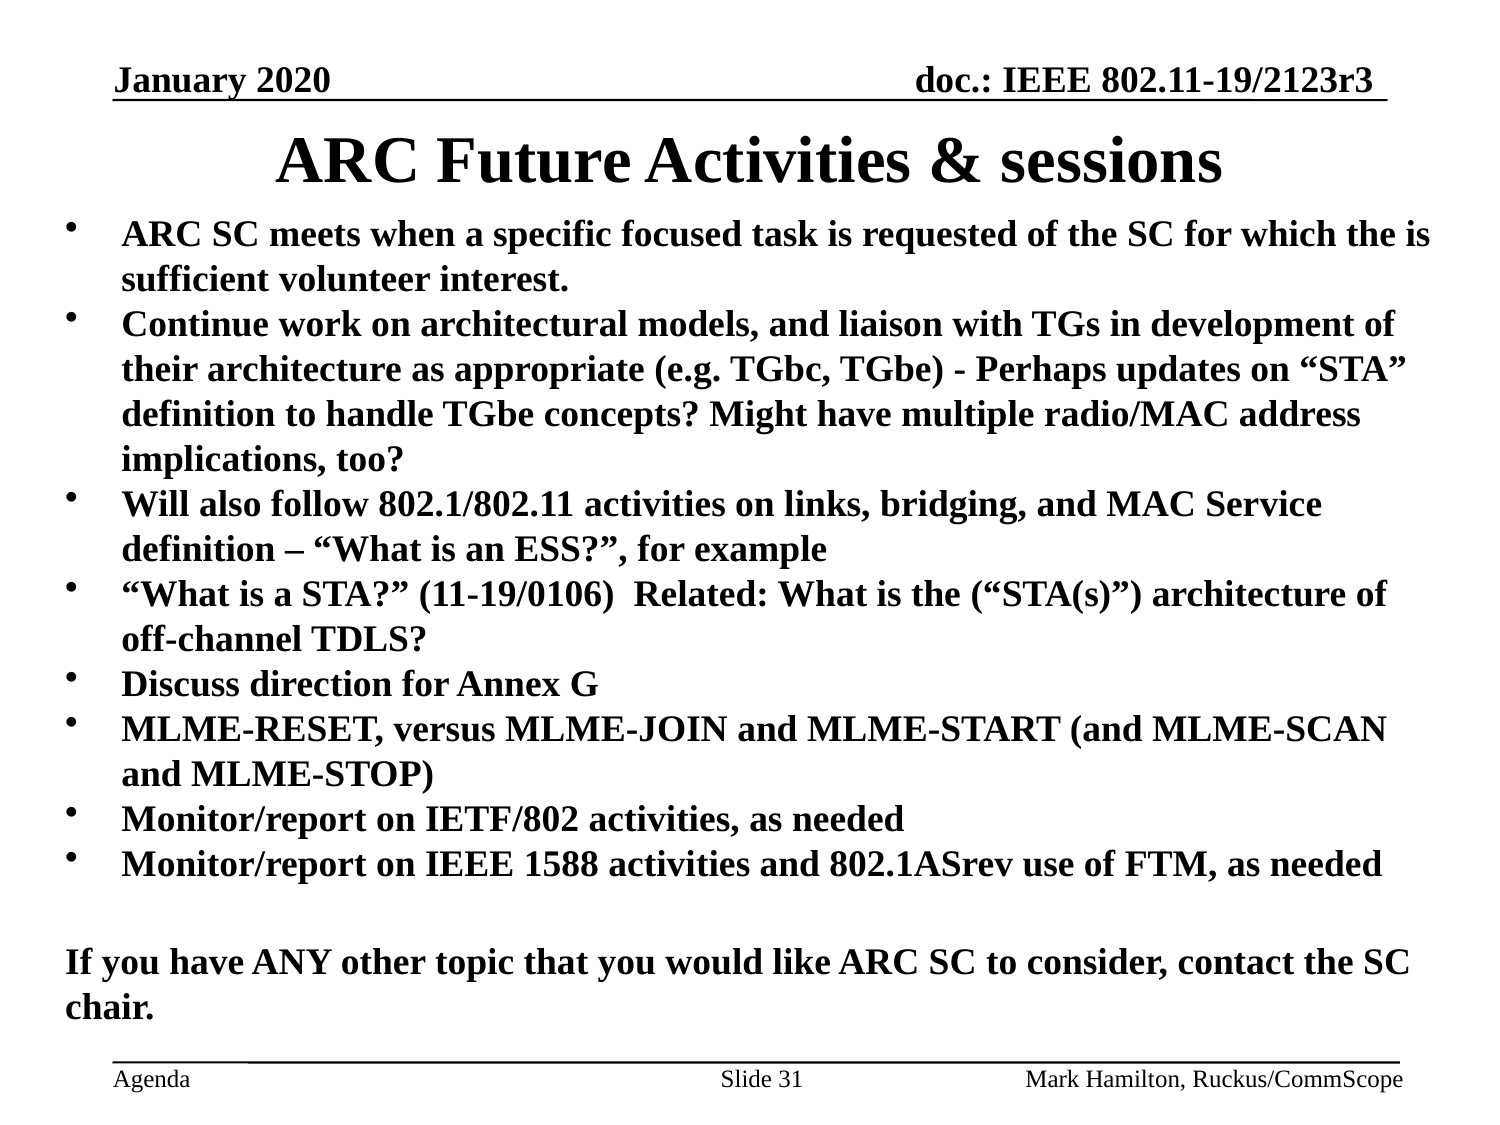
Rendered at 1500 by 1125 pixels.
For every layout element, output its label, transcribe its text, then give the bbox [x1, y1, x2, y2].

title ARC Future Activities & sessions [112, 112, 1388, 200]
list ARC SC meets when a specific focused task is requested of the SC for which the is sufficient volunteer interest. Continue work on architectural models, and liaison with TGs in development of their architecture as appropriate (e.g. TGbc, TGbe) - Perhaps updates on “STA” definition to handle TGbe concepts? Might have multiple radio/MAC address implications, too? Will also follow 802.1/802.11 activities on links, bridging, and MAC Service definition – “What is an ESS?”, for example “What is a STA?” (11-19/0106) Related: What is the (“STA(s)”) architecture of off-channel TDLS? Discuss direction for Annex G MLME-RESET, versus MLME-JOIN and MLME-START (and MLME-SCAN and MLME-STOP) Monitor/report on IETF/802 activities, as needed Monitor/report on IEEE 1588 activities and 802.1ASrev use of FTM, as needed If you have ANY other topic that you would like ARC SC to consider, contact the SC chair. [50, 201, 1450, 1027]
